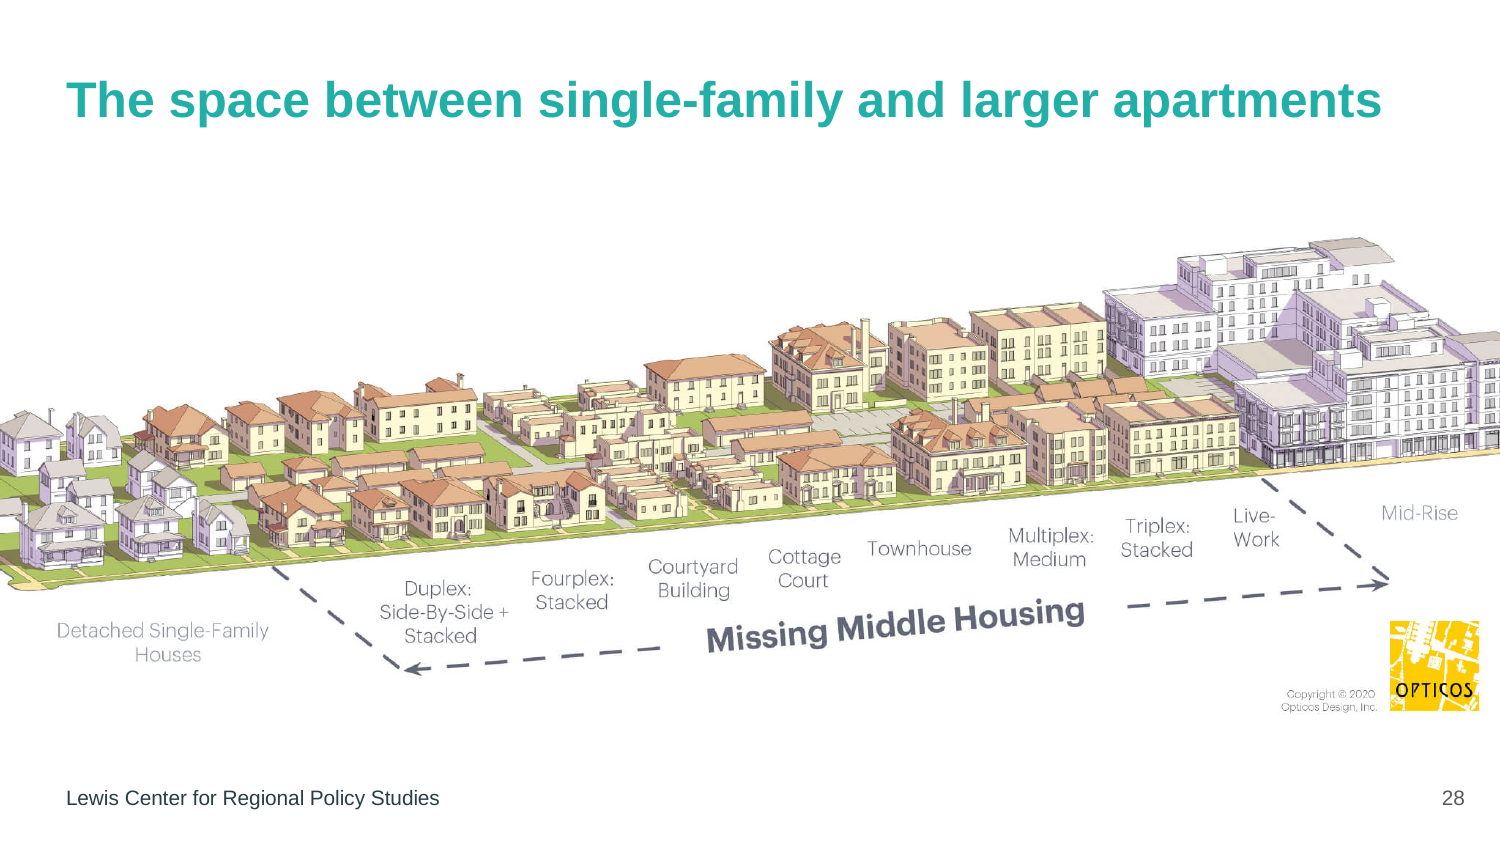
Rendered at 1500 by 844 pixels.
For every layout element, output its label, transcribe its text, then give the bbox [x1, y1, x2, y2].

slide_number Lewis Center for Regional Policy Studies [51, 764, 479, 830]
picture [0, 145, 1500, 737]
slide_number 28 [1389, 764, 1480, 830]
title The space between single-family and larger apartments [51, 52, 1449, 144]
